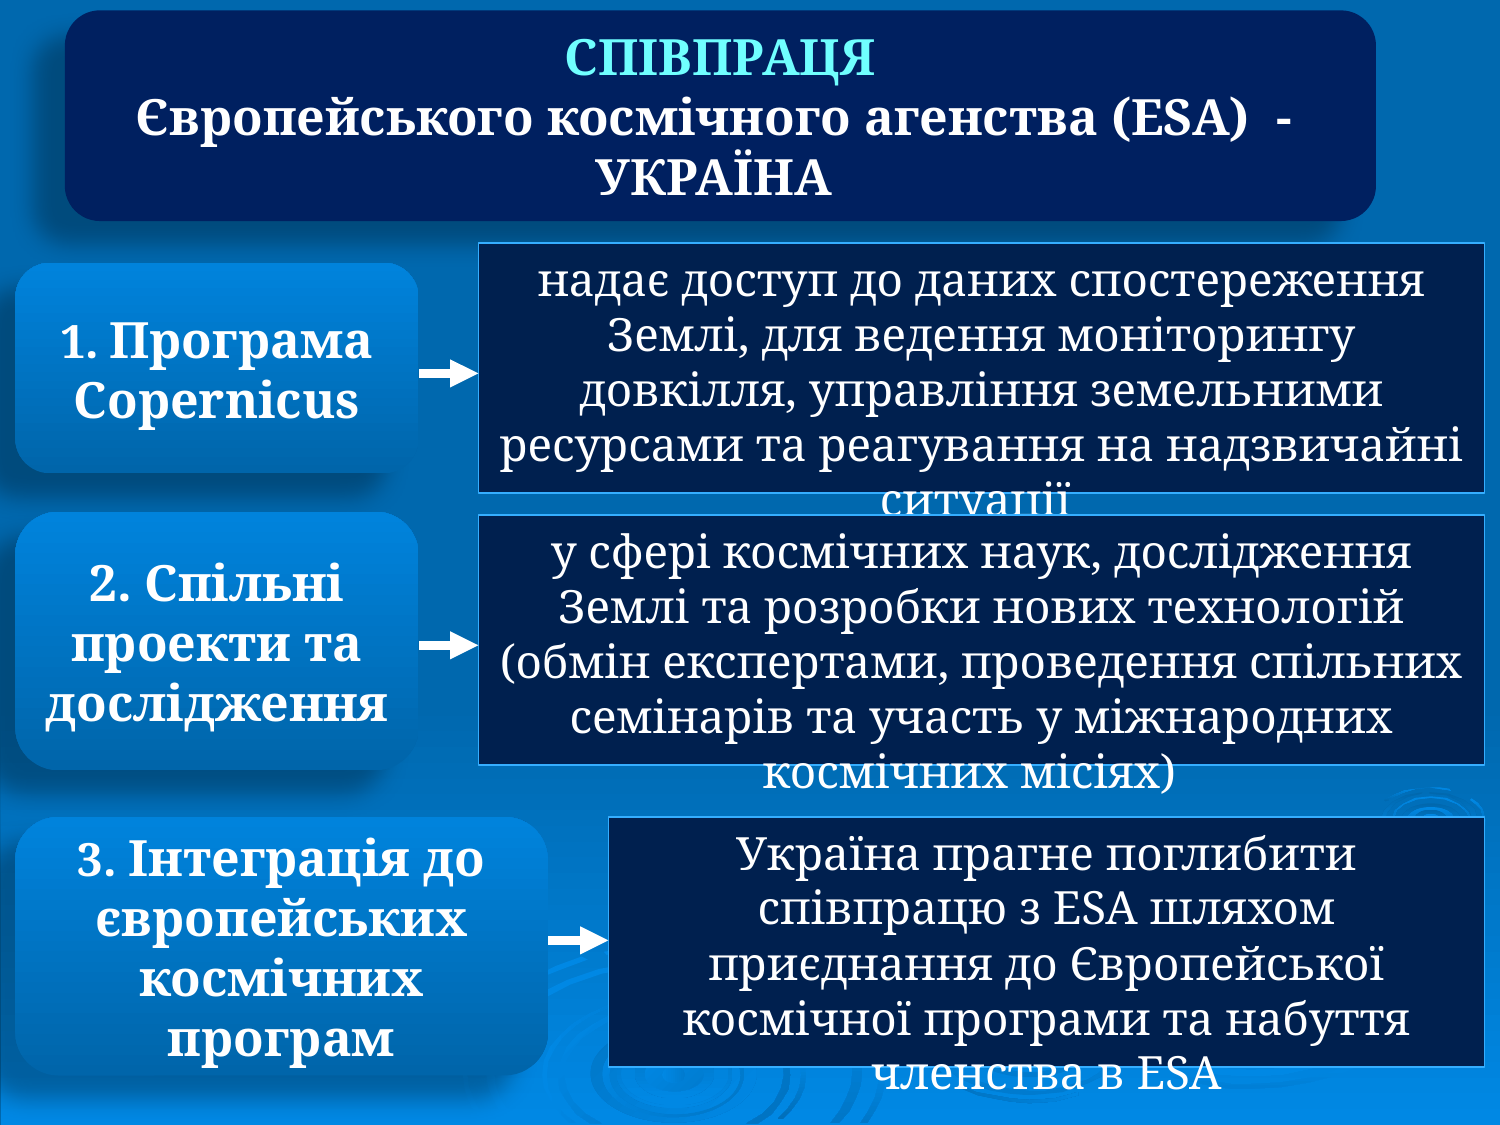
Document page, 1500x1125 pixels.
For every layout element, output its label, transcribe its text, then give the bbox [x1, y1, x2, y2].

text_box Україна прагне поглибити співпрацю з ESA шляхом приєднання до Європейської космічної програми та набуття членства в ESA [608, 816, 1485, 1068]
text_box СПІВПРАЦЯ Європейського космічного агенства (ESA) - УКРАЇНА [64, 9, 1377, 222]
text_box 1. Програма Copernicus [14, 261, 420, 475]
text_box 3. Інтеграція до європейських космічних програм [14, 816, 549, 1077]
text_box 2. Спільні проекти та дослідження [14, 510, 420, 772]
text_box у сфері космічних наук, дослідження Землі та розробки нових технологій (обмін експертами, проведення спільних семінарів та участь у міжнародних космічних місіях) [478, 515, 1485, 766]
text_box надає доступ до даних спостереження Землі, для ведення моніторингу довкілля, управління земельними ресурсами та реагування на надзвичайні ситуації [478, 242, 1485, 494]
